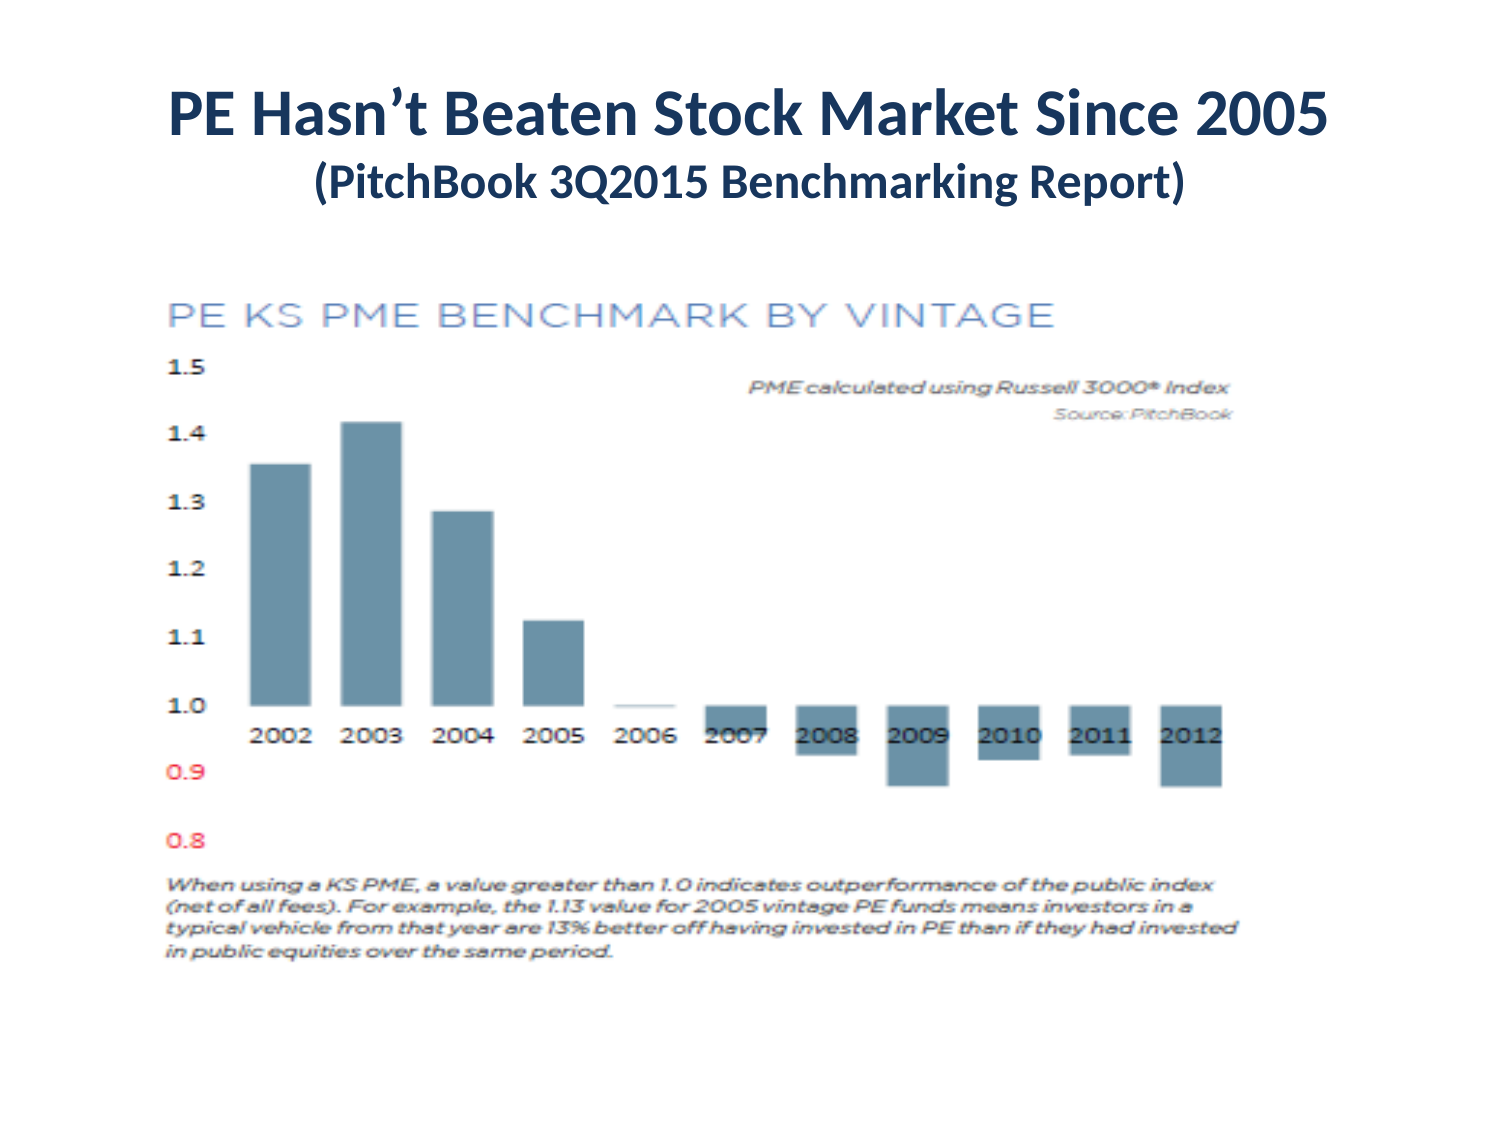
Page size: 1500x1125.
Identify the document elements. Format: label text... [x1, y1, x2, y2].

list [149, 287, 1388, 988]
title PE Hasn’t Beaten Stock Market Since 2005 (PitchBook 3Q2015 Benchmarking Report) [75, 45, 1425, 233]
